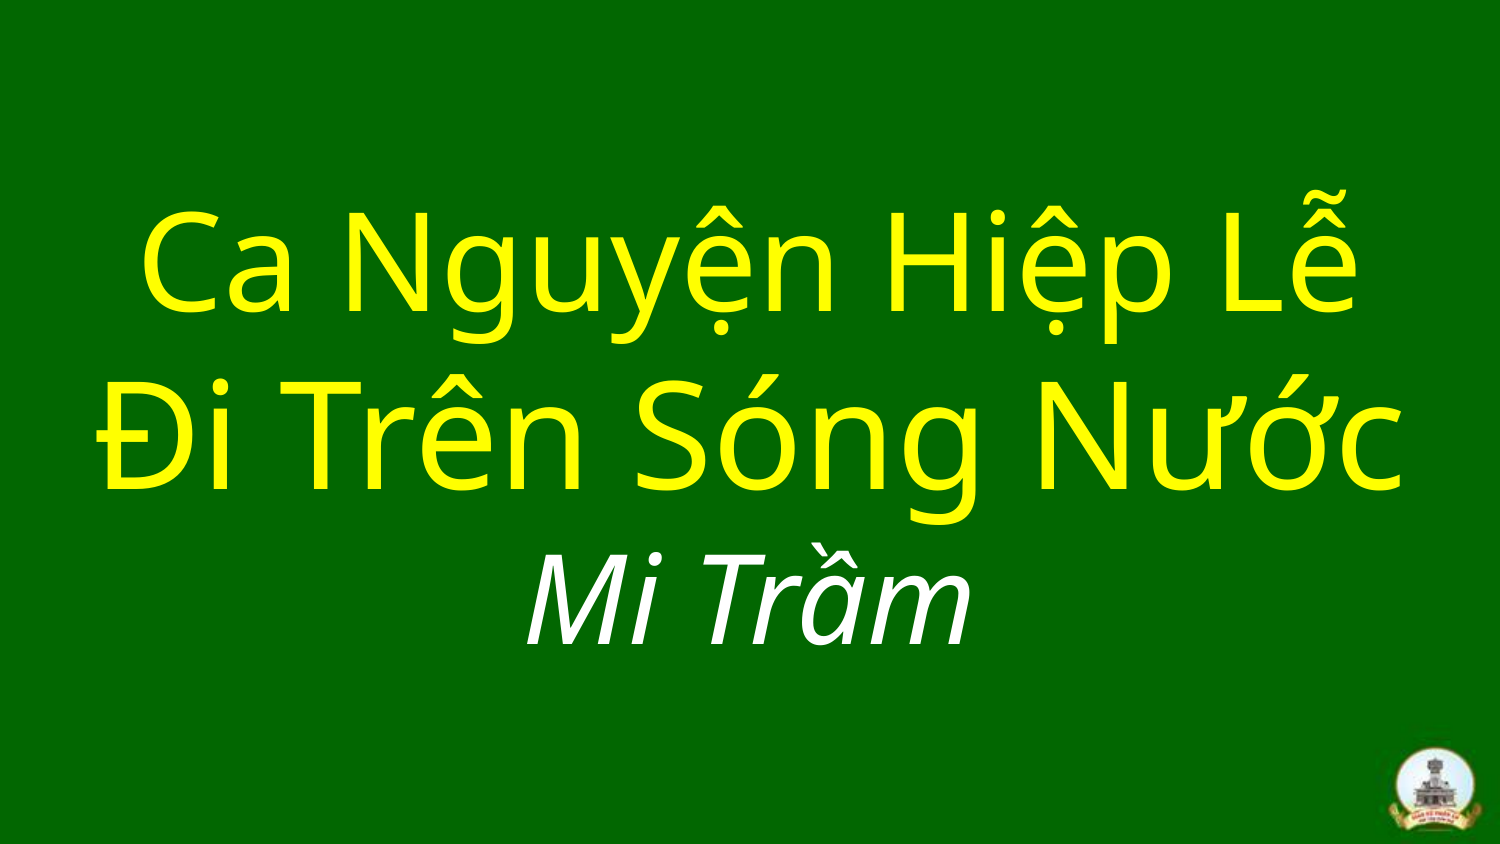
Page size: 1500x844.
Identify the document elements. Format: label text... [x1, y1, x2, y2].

title Ca Nguyện Hiệp Lễ Đi Trên Sóng Nước Mi Trầm [0, 0, 1500, 844]
